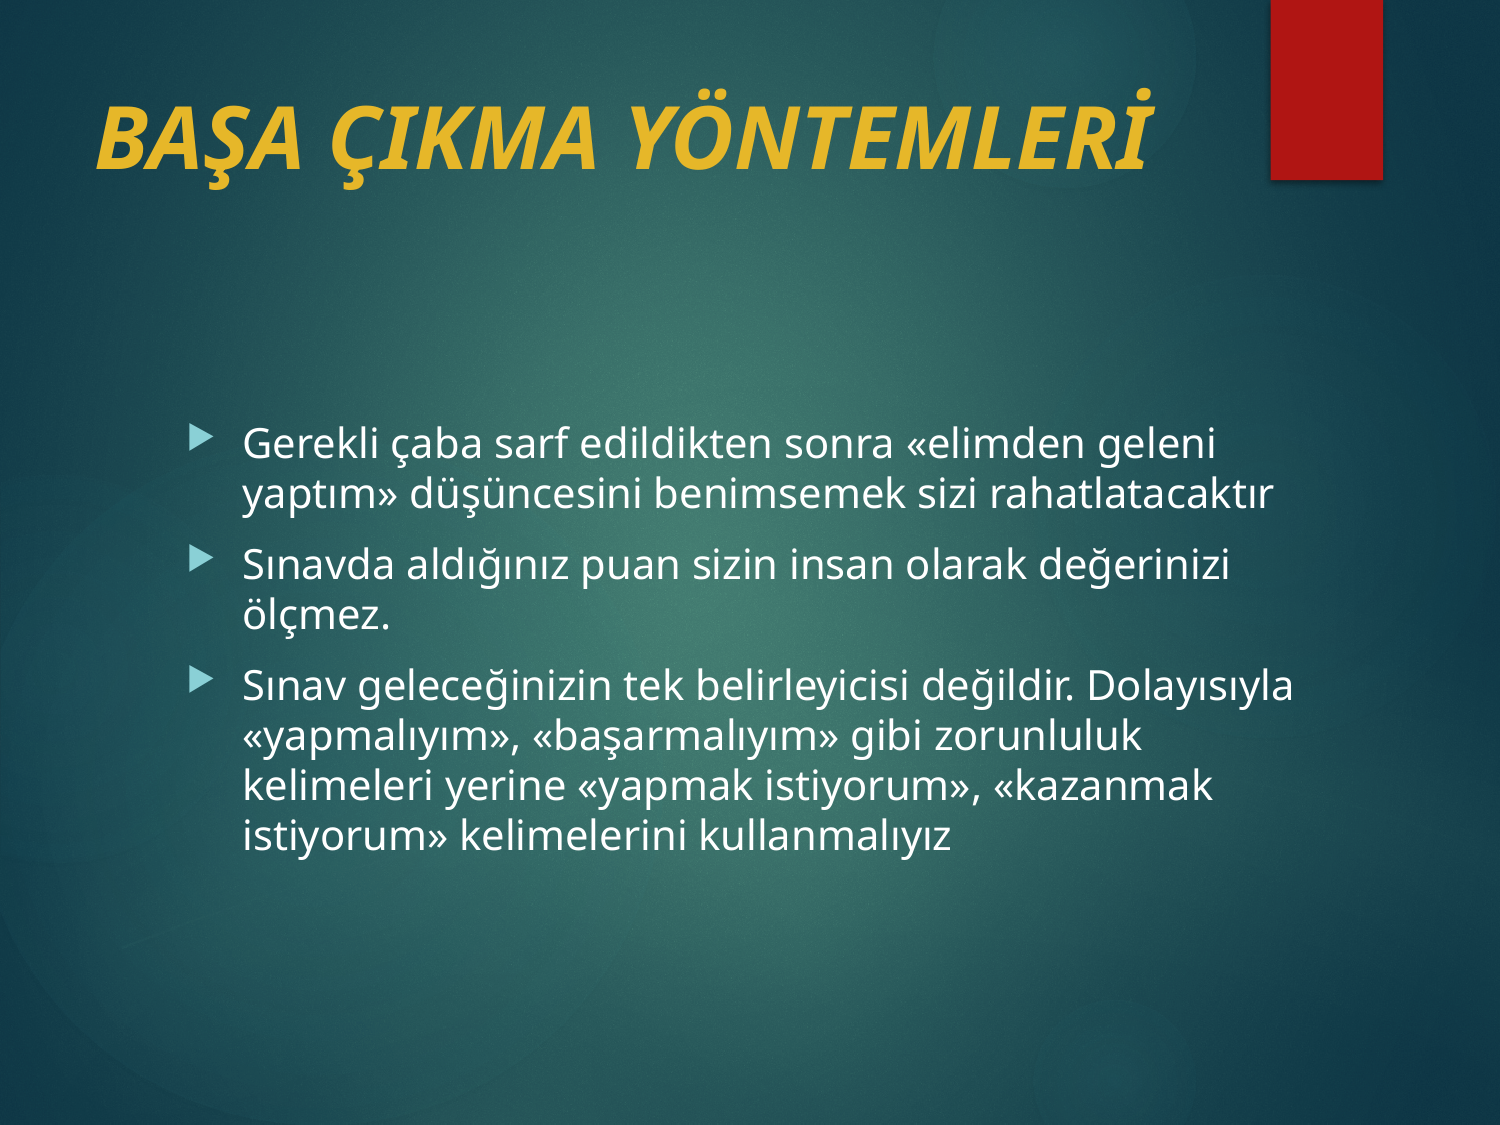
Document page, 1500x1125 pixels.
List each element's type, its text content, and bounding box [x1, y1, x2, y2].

title BAŞA ÇIKMA YÖNTEMLERİ [79, 74, 1237, 304]
list Gerekli çaba sarf edildikten sonra «elimden geleni yaptım» düşüncesini benimsemek sizi rahatlatacaktır Sınavda aldığınız puan sizin insan olarak değerinizi ölçmez. Sınav geleceğinizin tek belirleyicisi değildir. Dolayısıyla «yapmalıyım», «başarmalıyım» gibi zorunluluk kelimeleri yerine «yapmak istiyorum», «kazanmak istiyorum» kelimelerini kullanmalıyız [171, 408, 1325, 1047]
